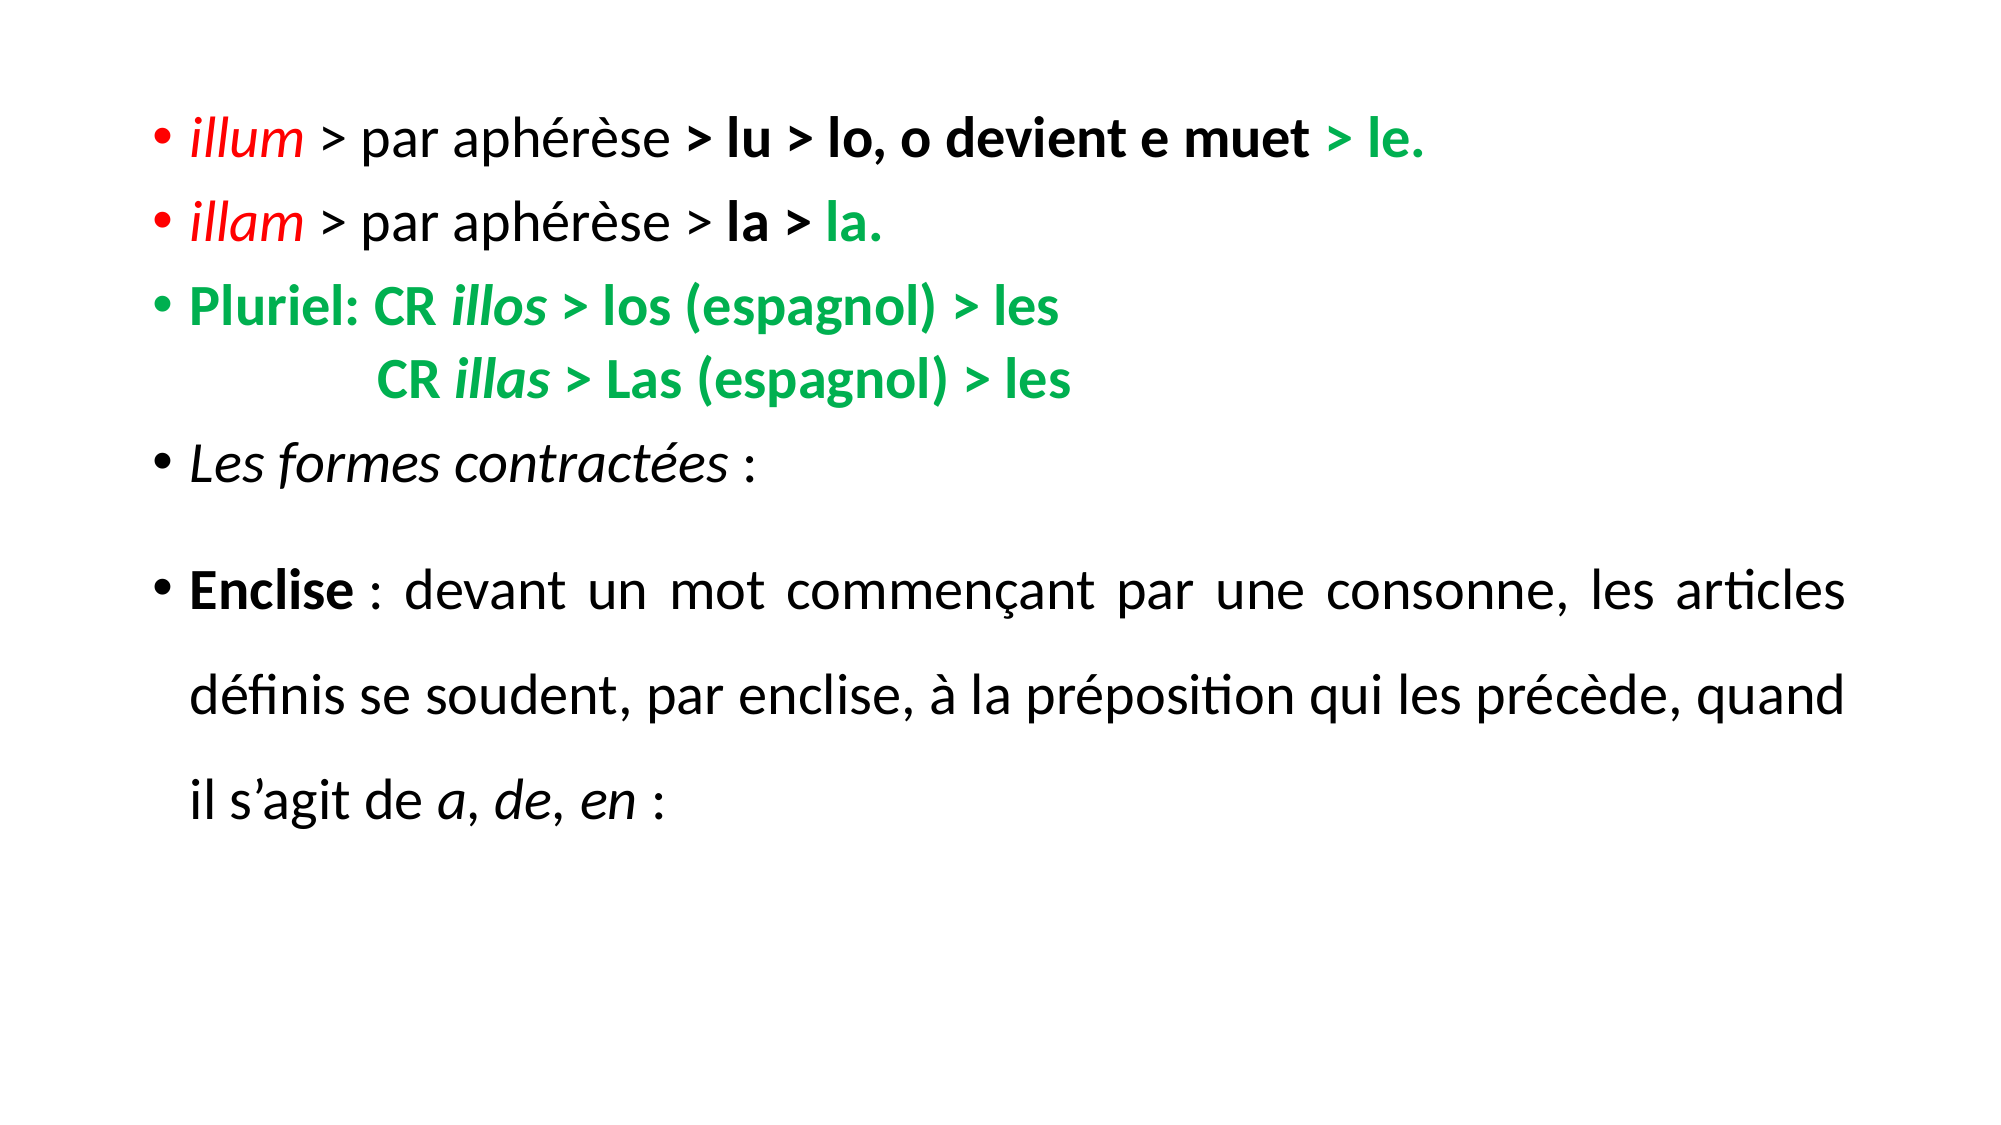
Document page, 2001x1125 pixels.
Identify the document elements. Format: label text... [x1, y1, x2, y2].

list illum > par aphérèse > lu > lo, o devient e muet > le. illam > par aphérèse > la > la. Pluriel: CR illos > los (espagnol) > les CR illas > Las (espagnol) > les Les formes contractées : Enclise : devant un mot commençant par une consonne, les articles définis se soudent, par enclise, à la préposition qui les précède, quand il s’agit de a, de, en : [137, 99, 1863, 1014]
